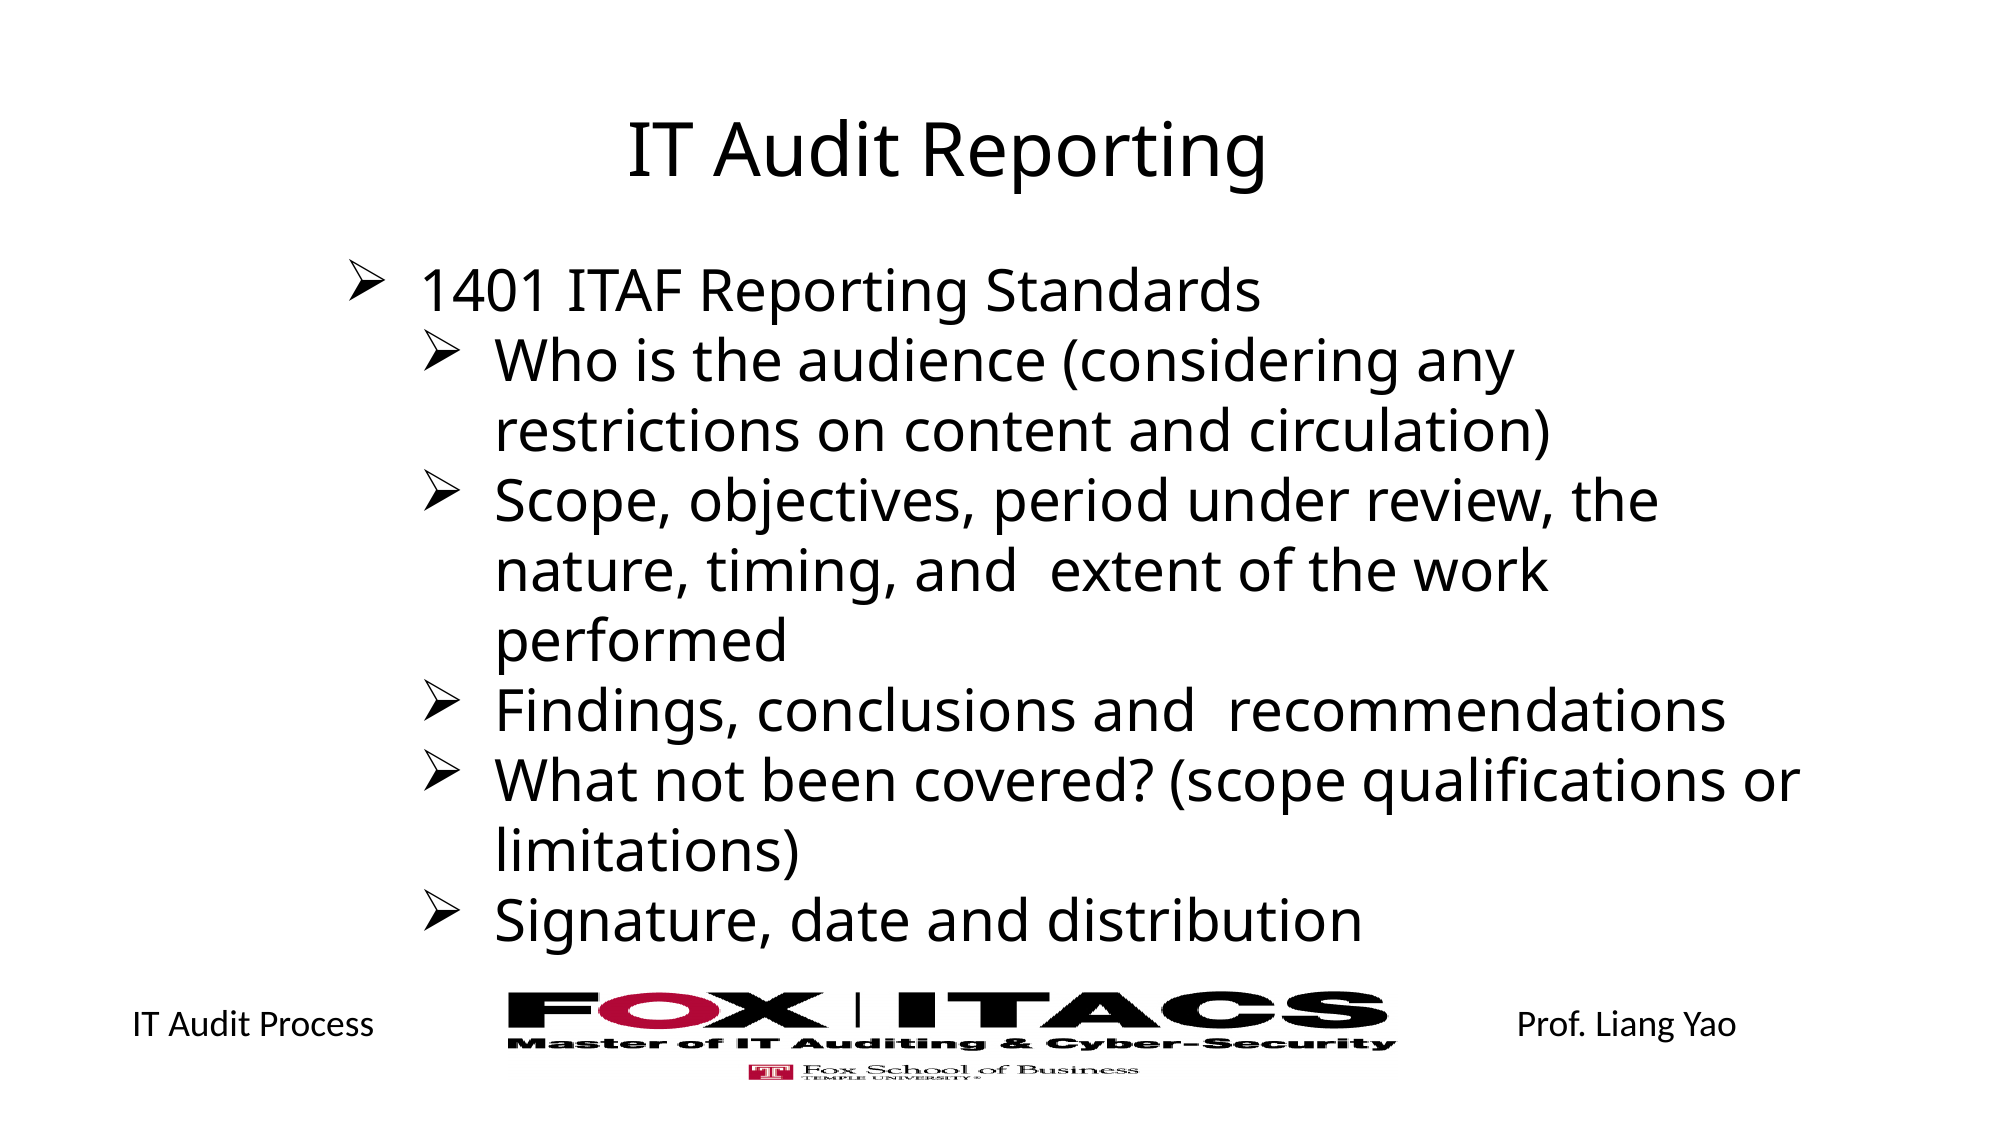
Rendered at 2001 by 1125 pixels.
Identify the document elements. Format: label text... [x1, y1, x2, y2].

picture [508, 991, 1398, 1080]
text_box IT Audit Reporting [219, 94, 1679, 200]
text_box IT Audit Process [117, 991, 254, 1051]
text_box 1401 ITAF Reporting Standards Who is the audience (considering any restrictions on content and circulation) Scope, objectives, period under review, the nature, timing, and extent of the work performed Findings, conclusions and recommendations What not been covered? (scope qualifications or limitations) Signature, date and distribution [254, 200, 1822, 1076]
